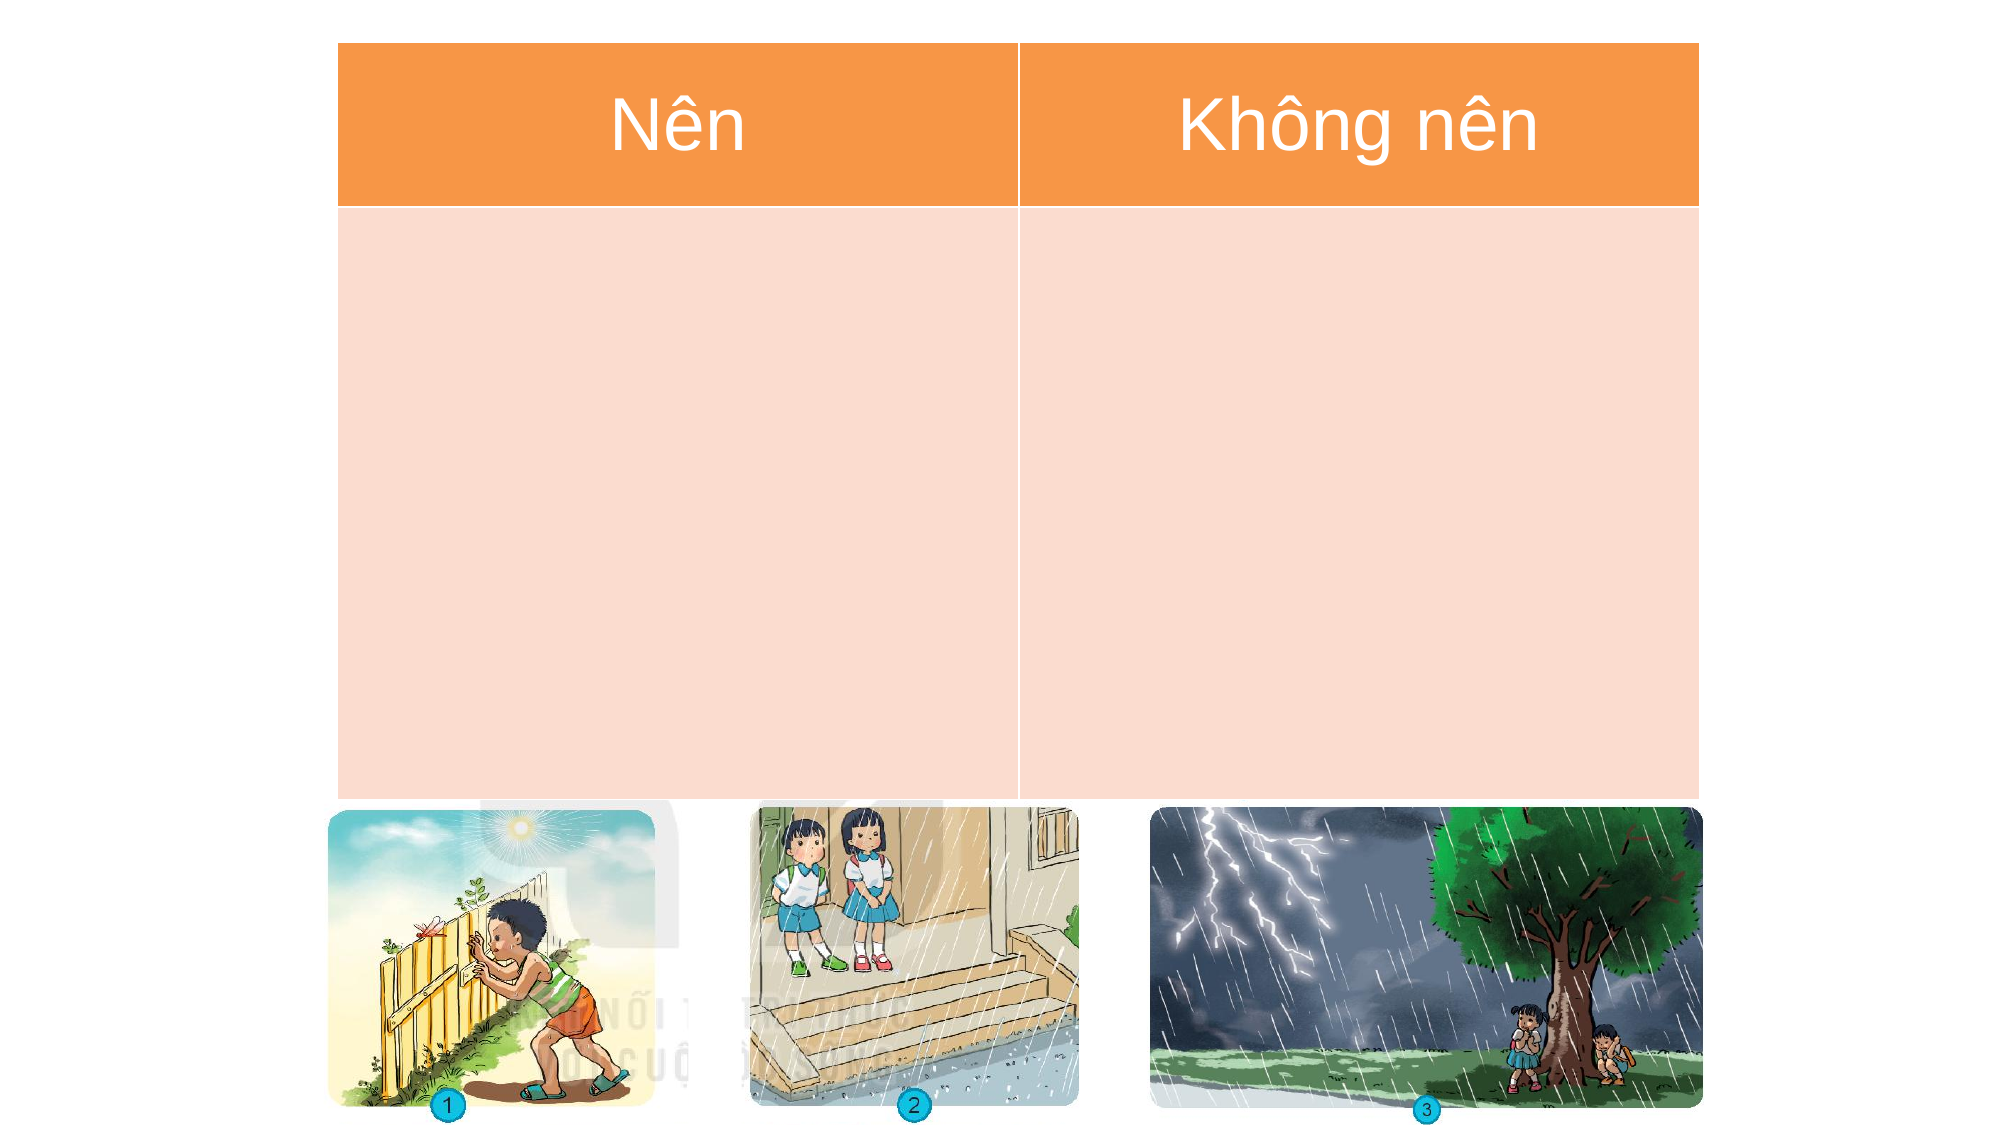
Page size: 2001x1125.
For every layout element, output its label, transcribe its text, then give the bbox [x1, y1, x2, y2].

table_header Nên [338, 43, 1018, 206]
table_cell [338, 208, 1018, 799]
table_header Không nên [1020, 43, 1699, 206]
table_cell [1020, 208, 1699, 799]
picture [1141, 799, 1713, 1125]
picture [316, 799, 689, 1125]
picture [741, 799, 1092, 1125]
